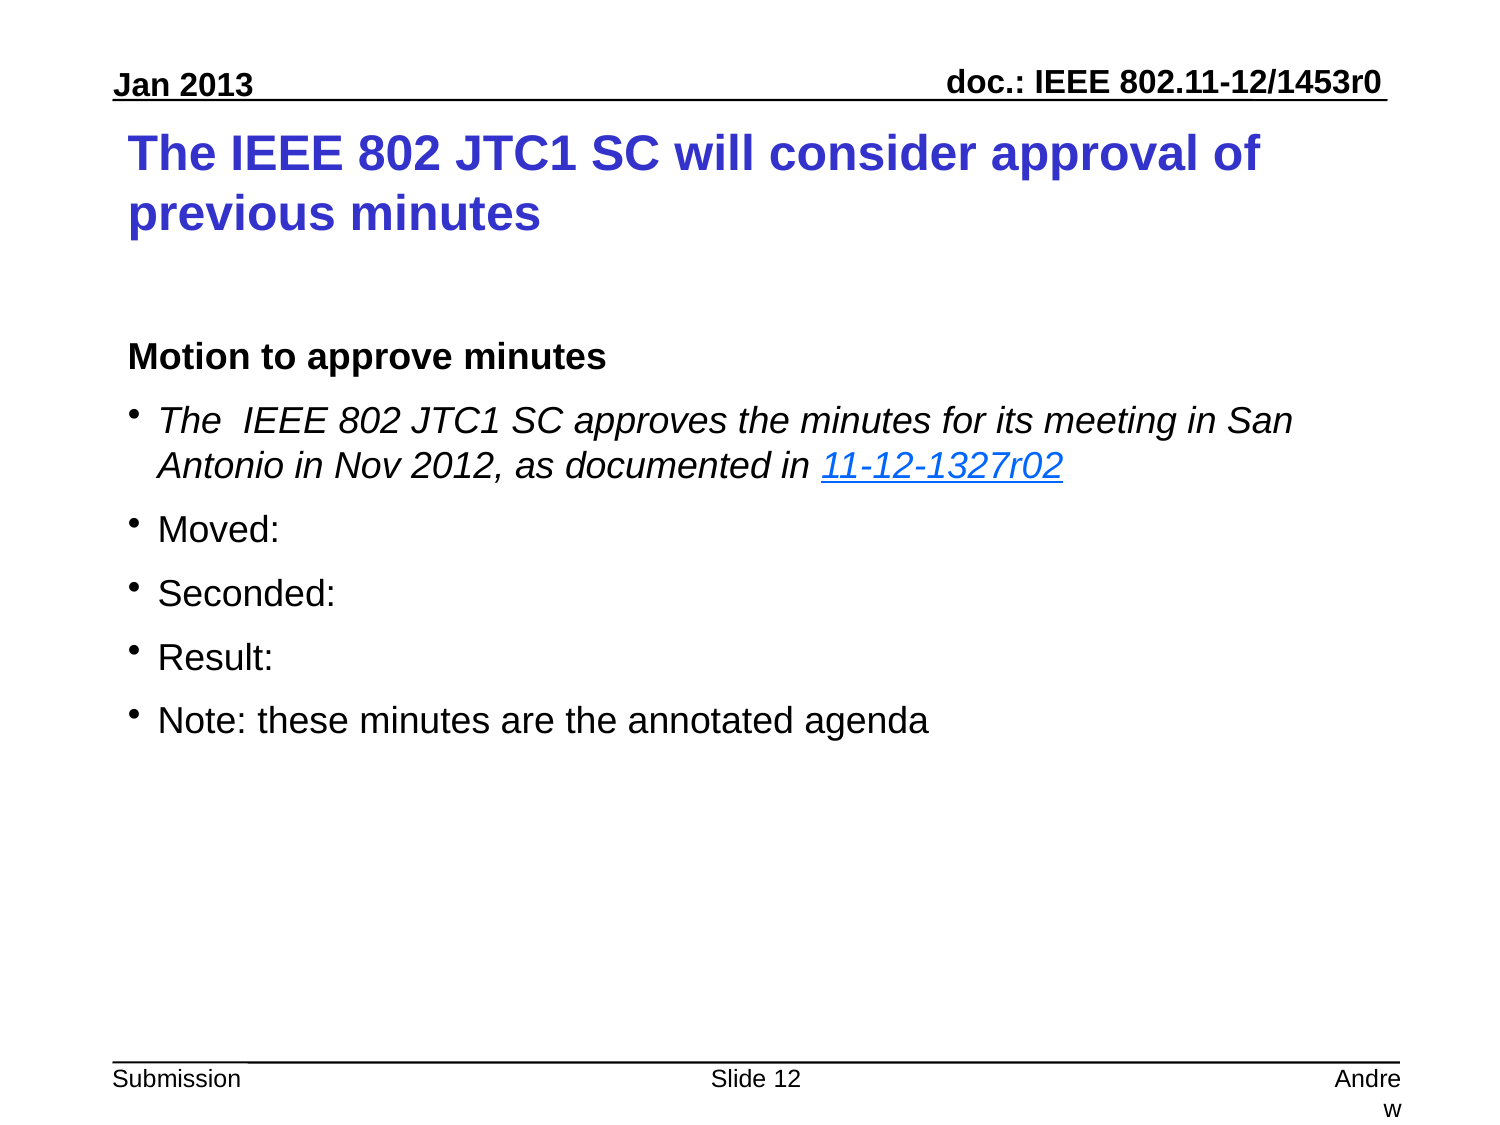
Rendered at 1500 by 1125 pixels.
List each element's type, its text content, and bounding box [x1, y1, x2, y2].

title The IEEE 802 JTC1 SC will consider approval of previous minutes [112, 112, 1388, 288]
footer Andrew Myles, Cisco [1320, 1061, 1402, 1093]
slide_number Slide 12 [709, 1061, 803, 1093]
list Motion to approve minutes The IEEE 802 JTC1 SC approves the minutes for its meeting in San Antonio in Nov 2012, as documented in 11-12-1327r02 Moved: Seconded: Result: Note: these minutes are the annotated agenda [112, 324, 1388, 1000]
